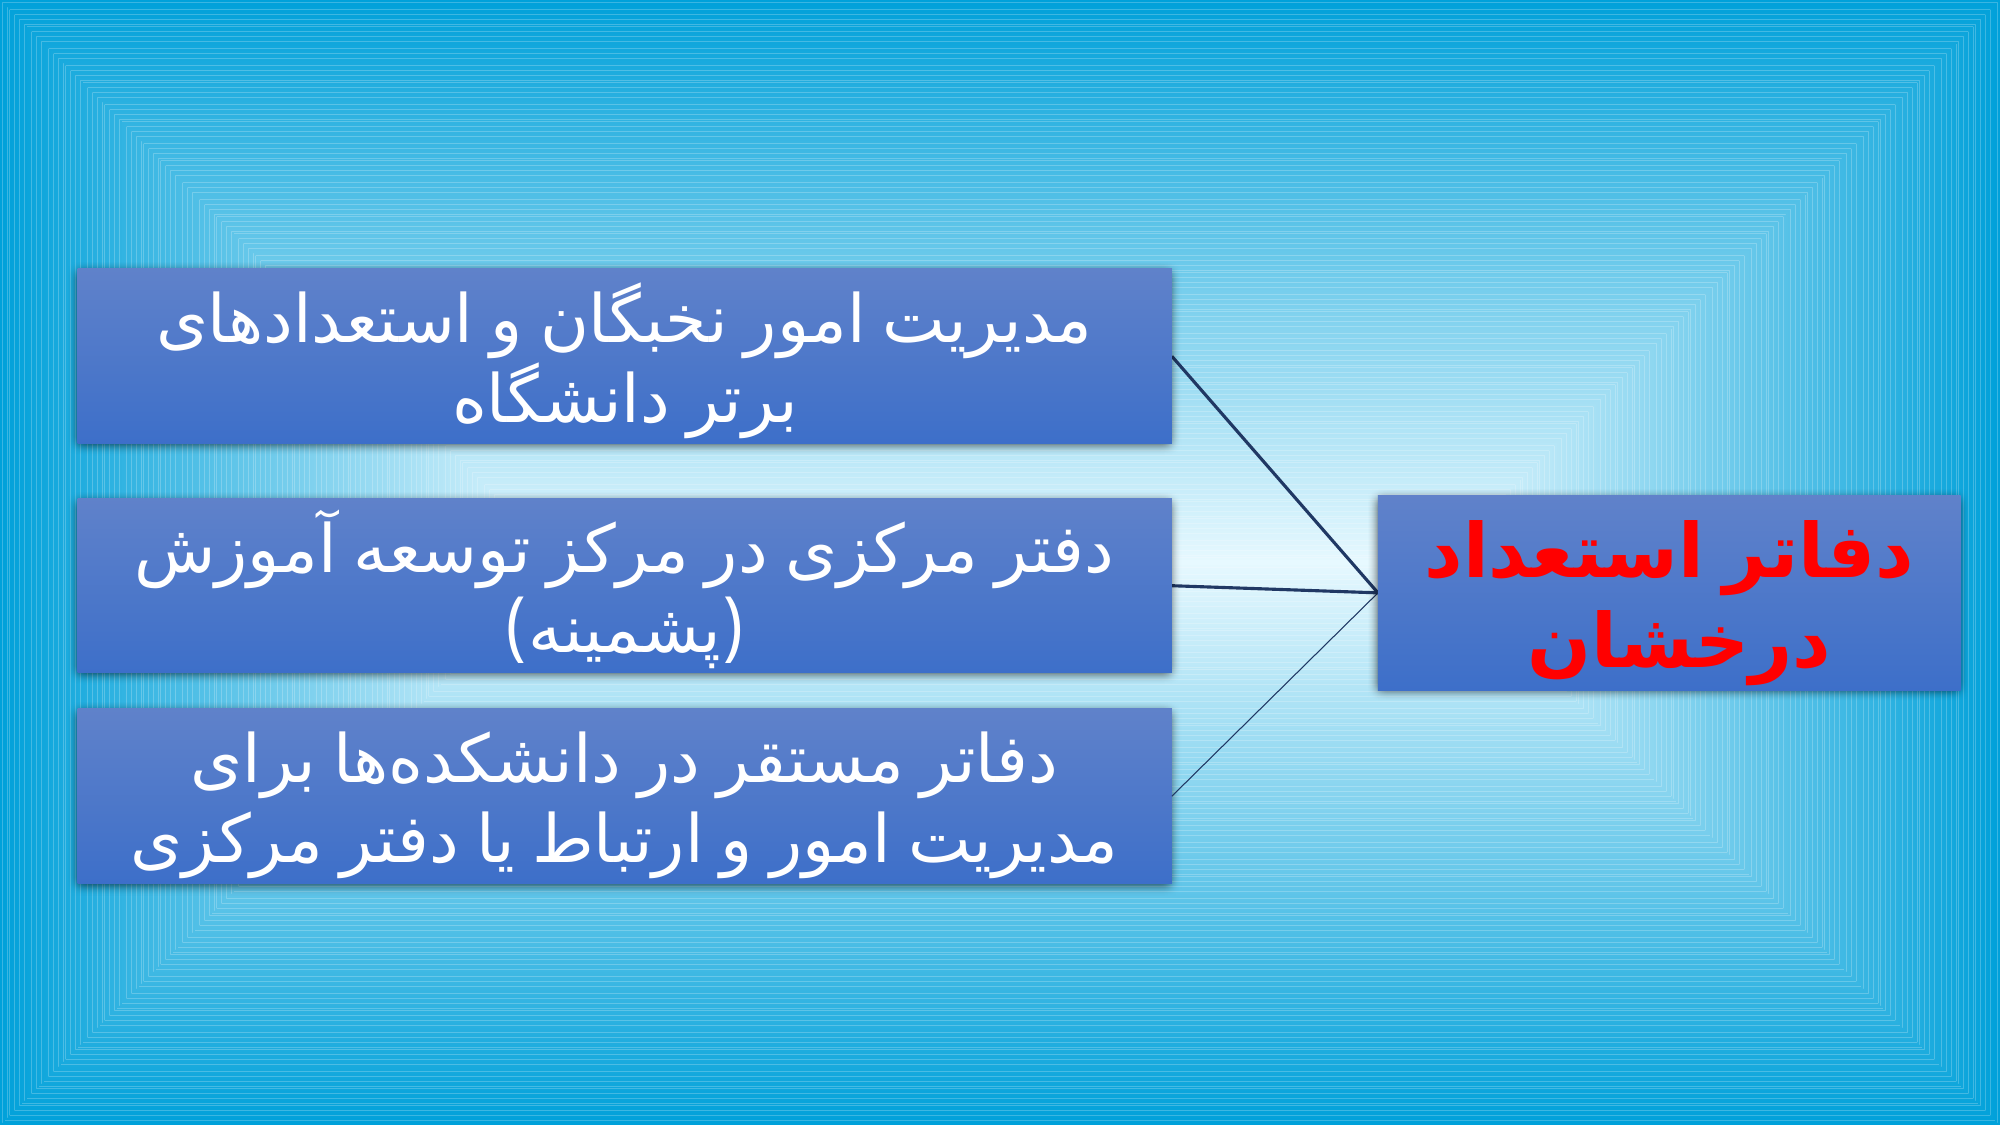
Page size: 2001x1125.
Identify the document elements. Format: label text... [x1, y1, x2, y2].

text_box دفاتر مستقر در دانشکده‌ها برای مدیریت امور و ارتباط یا دفتر مرکزی [77, 708, 1172, 884]
text_box مدیریت امور نخبگان و استعدادهای برتر دانشگاه [77, 268, 1172, 444]
text_box دفتر مرکزی در مرکز توسعه آموزش (پشمینه) [77, 498, 1171, 673]
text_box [1171, 316, 1378, 546]
text_box دفاتر استعداد درخشان [1378, 495, 1961, 691]
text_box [1171, 549, 1378, 798]
